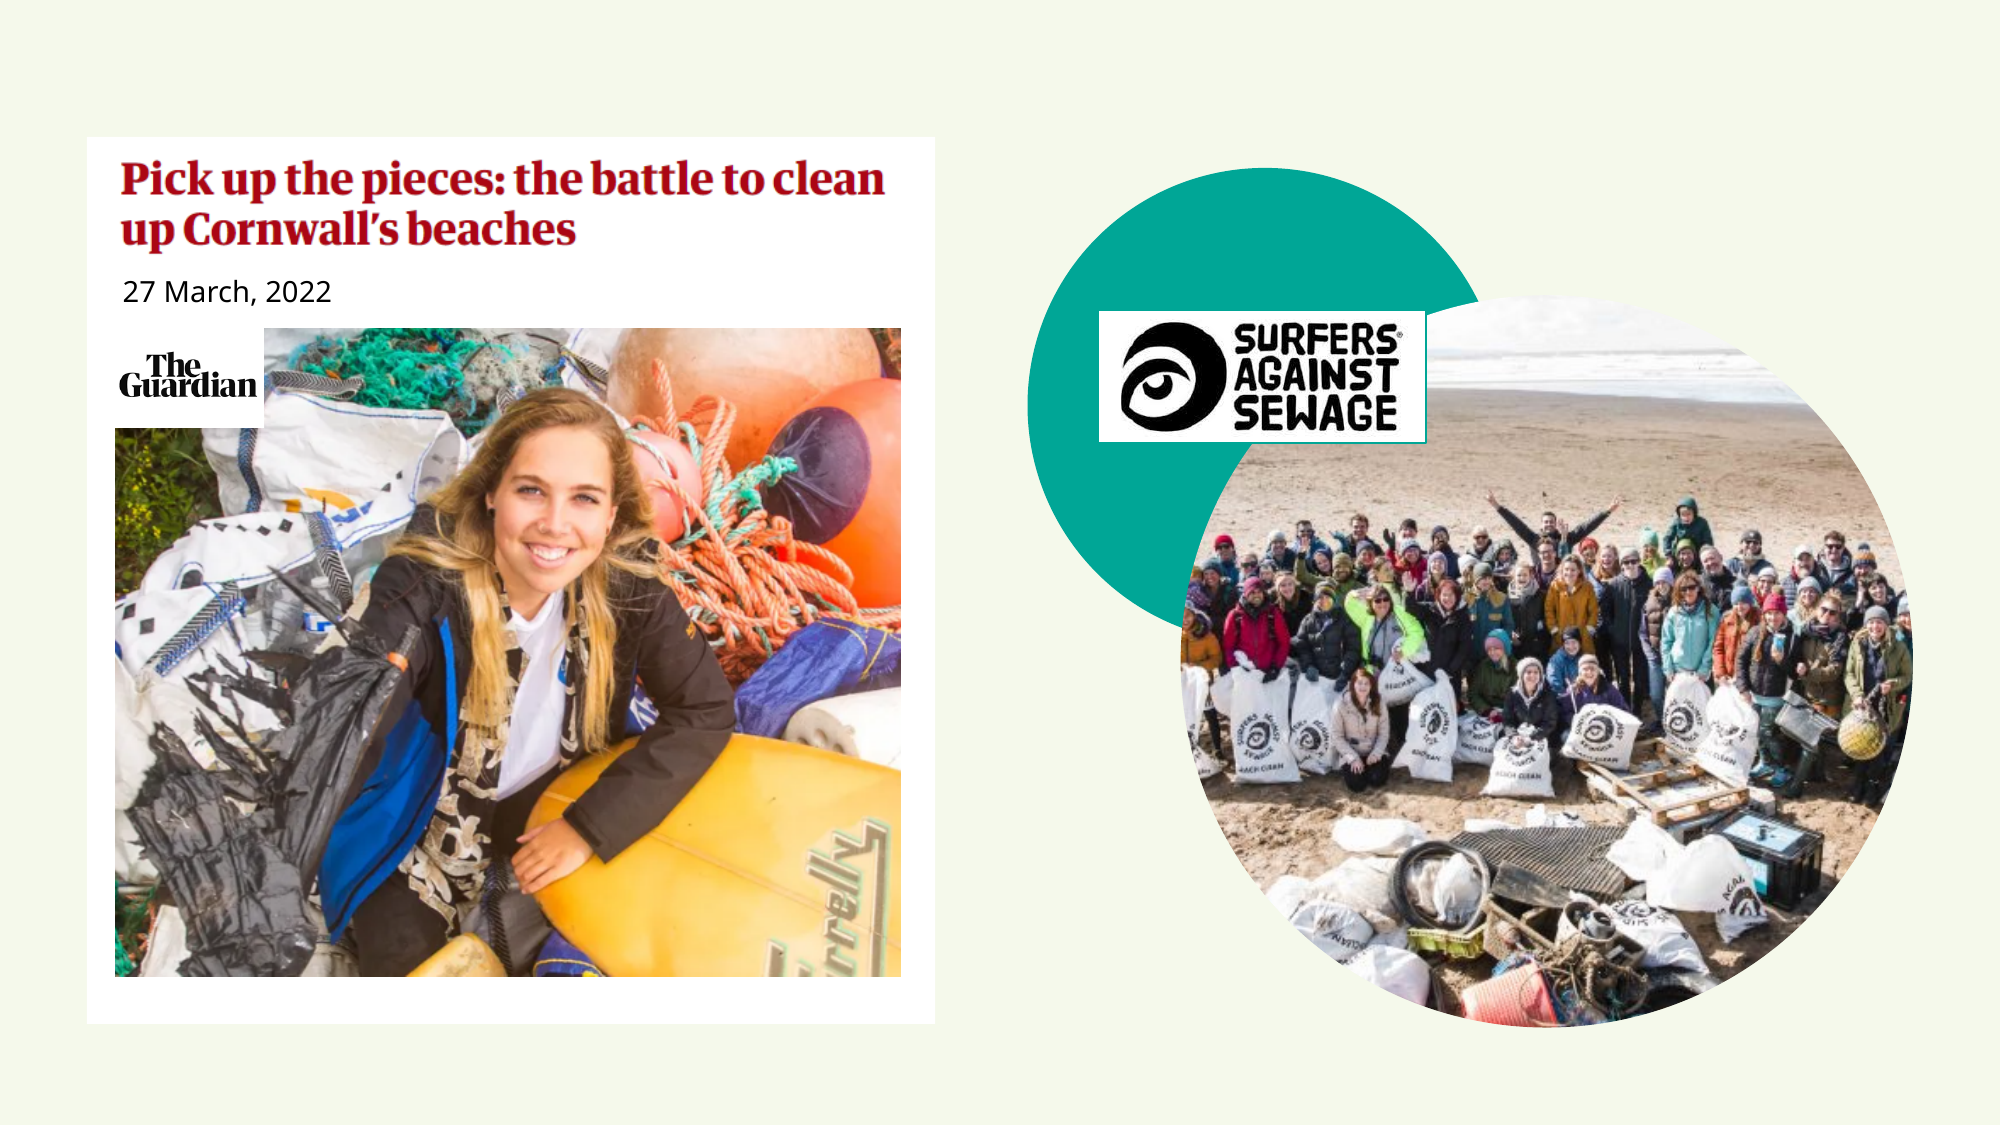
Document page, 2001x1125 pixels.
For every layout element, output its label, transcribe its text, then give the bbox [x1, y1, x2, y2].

text_box [1026, 166, 1477, 629]
text_box [86, 136, 936, 1025]
picture [115, 156, 904, 259]
text_box 27 March, 2022 [108, 266, 389, 317]
picture [115, 325, 901, 977]
picture [1098, 295, 1913, 1028]
